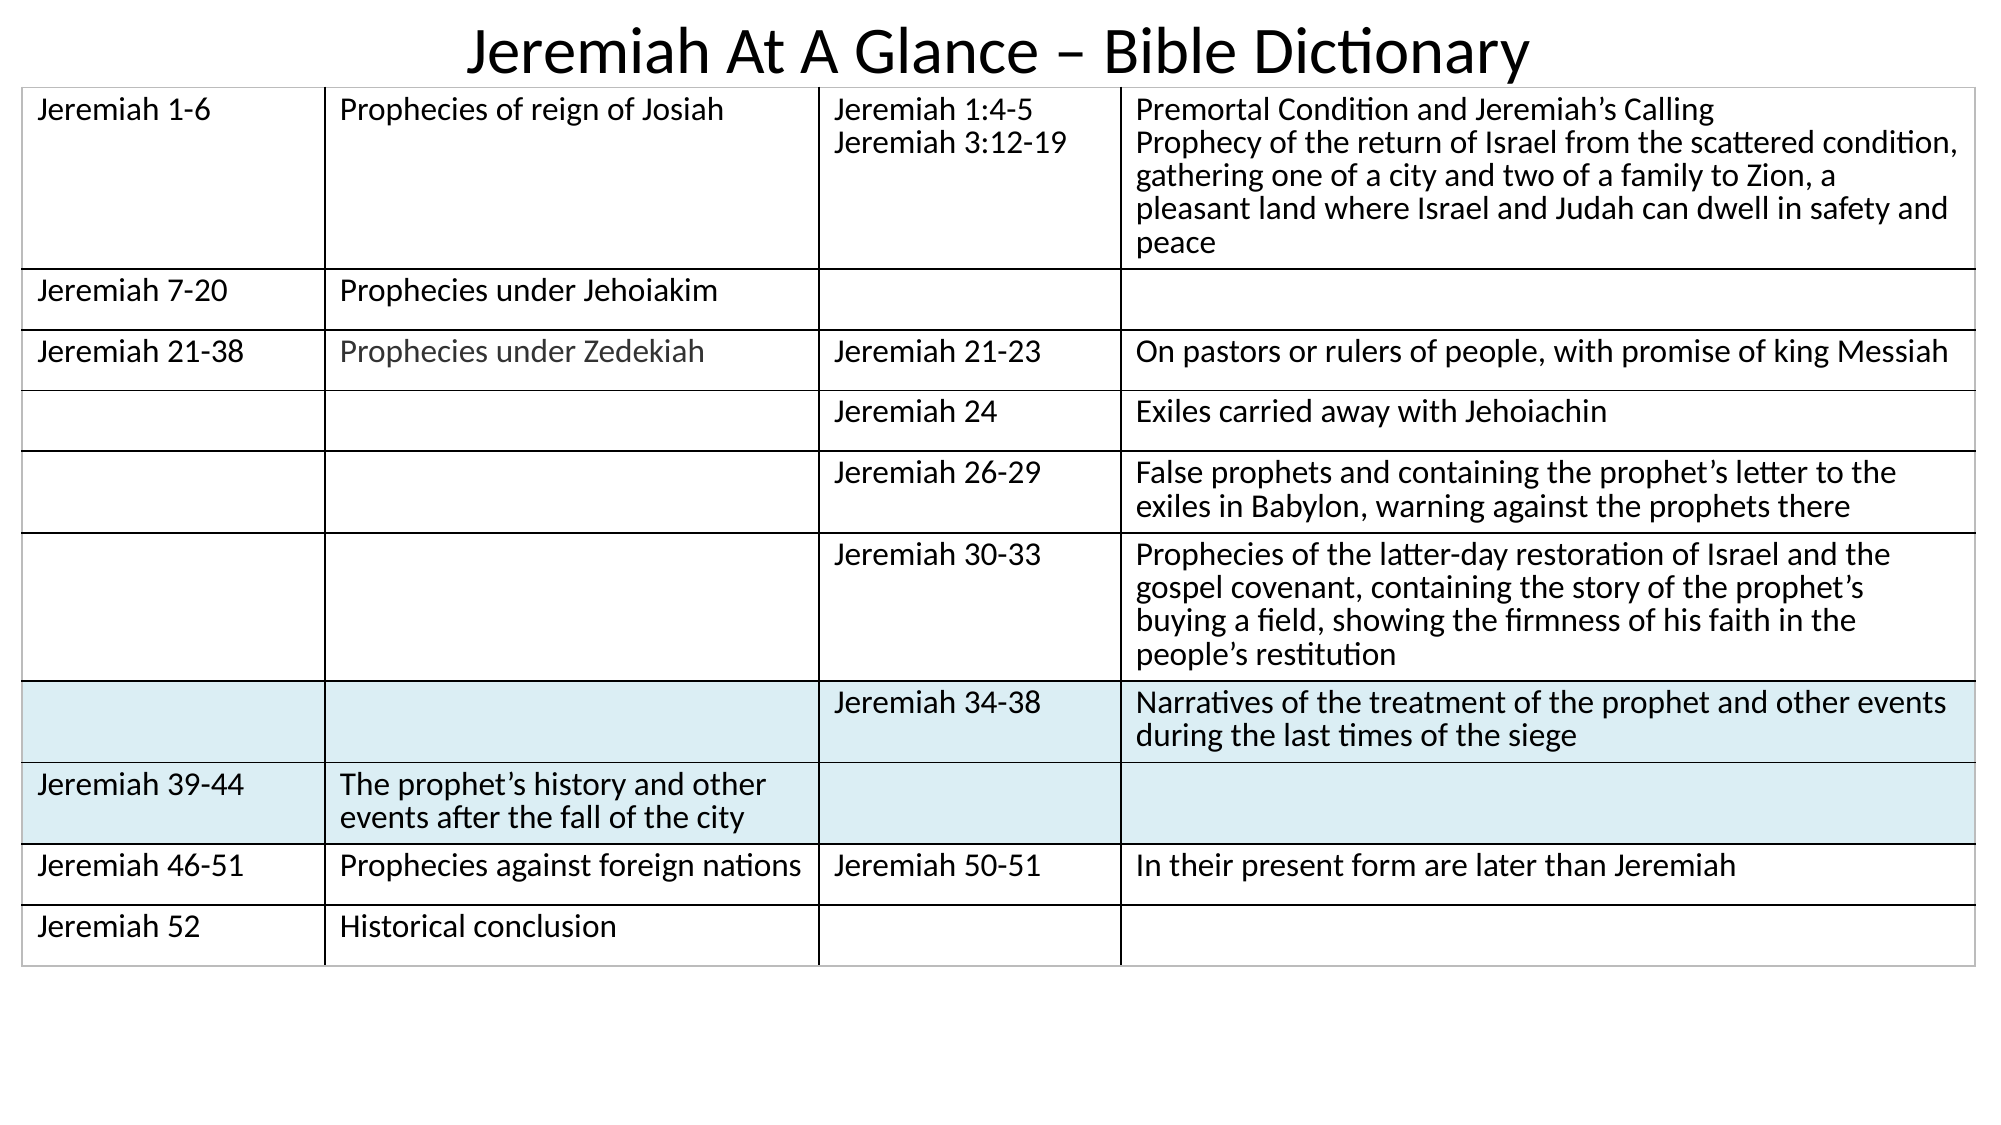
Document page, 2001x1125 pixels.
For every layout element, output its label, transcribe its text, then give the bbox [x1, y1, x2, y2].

table_cell [1122, 763, 1974, 843]
table_cell [23, 534, 324, 680]
table_cell Jeremiah 50-51 [820, 845, 1120, 904]
table_header Prophecies of reign of Josiah [326, 88, 818, 268]
table_cell In their present form are later than Jeremiah [1122, 845, 1974, 904]
table_cell [326, 682, 818, 762]
table_cell Jeremiah 34-38 [820, 682, 1120, 762]
table_cell [23, 452, 324, 532]
table_cell [1122, 906, 1974, 965]
table_cell [326, 452, 818, 532]
table_cell On pastors or rulers of people, with promise of king Messiah [1122, 331, 1974, 390]
table_cell [326, 534, 818, 680]
table_cell Exiles carried away with Jehoiachin [1122, 391, 1974, 450]
table_header Jeremiah 1-6 [23, 88, 324, 268]
table_cell [820, 270, 1120, 329]
table_cell Historical conclusion [326, 906, 818, 965]
table_cell Jeremiah 52 [23, 906, 324, 965]
table_cell [1122, 270, 1974, 329]
table_header Jeremiah 1:4-5 Jeremiah 3:12-19 [820, 95, 1120, 268]
table_cell Prophecies of the latter-day restoration of Israel and the gospel covenant, containing the story of the prophet’s buying a field, showing the firmness of his faith in the people’s restitution [1122, 534, 1974, 680]
table_cell The prophet’s history and other events after the fall of the city [326, 763, 818, 843]
table_cell False prophets and containing the prophet’s letter to the exiles in Babylon, warning against the prophets there [1122, 452, 1974, 532]
table_cell [820, 763, 1120, 843]
table_cell Jeremiah 26-29 [820, 452, 1120, 532]
table_cell Jeremiah 7-20 [23, 270, 324, 329]
table_header Premortal Condition and Jeremiah’s Calling Prophecy of the return of Israel from the scattered condition, gathering one of a city and two of a family to Zion, a pleasant land where Israel and Judah can dwell in safety and peace [1122, 88, 1974, 268]
table_cell Jeremiah 30-33 [820, 534, 1120, 680]
table_cell Prophecies under Jehoiakim [326, 270, 818, 329]
table_cell Narratives of the treatment of the prophet and other events during the last times of the siege [1122, 682, 1974, 762]
table_cell Jeremiah 21-38 [23, 331, 324, 390]
table_cell [23, 391, 324, 450]
text_box Jeremiah At A Glance – Bible Dictionary [451, 0, 1713, 95]
table_cell Jeremiah 21-23 [820, 331, 1120, 390]
table_cell Prophecies against foreign nations [326, 845, 818, 904]
table_cell Jeremiah 46-51 [23, 845, 324, 904]
table_cell Jeremiah 24 [820, 391, 1120, 450]
table_cell Jeremiah 39-44 [23, 763, 324, 843]
table_cell Prophecies under Zedekiah [326, 331, 818, 390]
table_cell [23, 682, 324, 762]
table_cell [820, 906, 1120, 965]
table_cell [326, 391, 818, 450]
